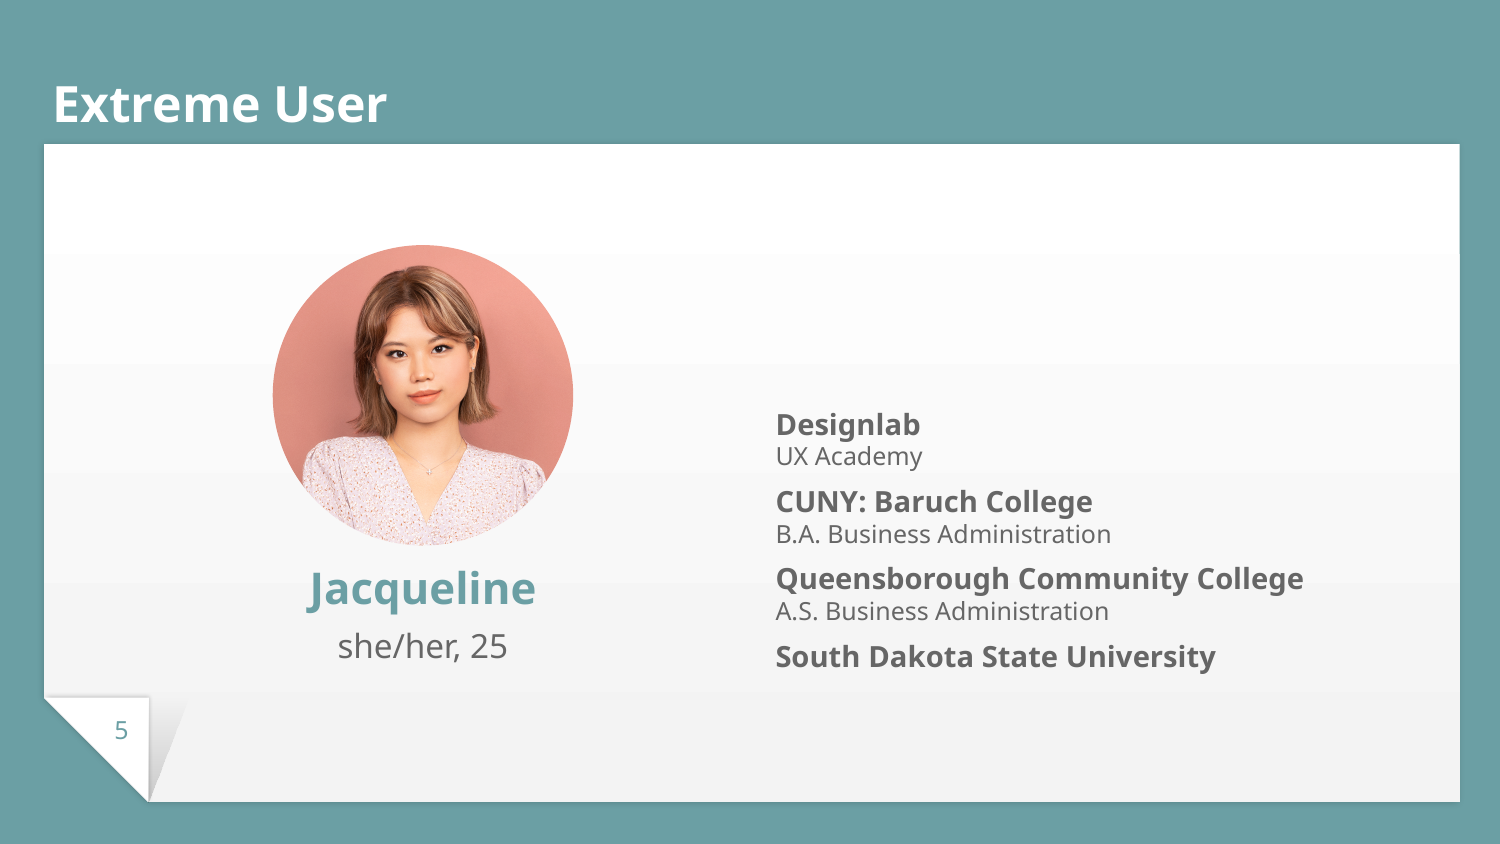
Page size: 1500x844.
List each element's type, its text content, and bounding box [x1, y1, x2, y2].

title Extreme User [52, 45, 1431, 133]
list Jacqueline she/her, 25 [234, 545, 612, 692]
slide_number ‹#› [83, 699, 160, 750]
text_box Designlab UX Academy CUNY: Baruch College B.A. Business Administration Queensborough Community College A.S. Business Administration South Dakota State University [760, 390, 1365, 688]
picture [272, 244, 574, 546]
